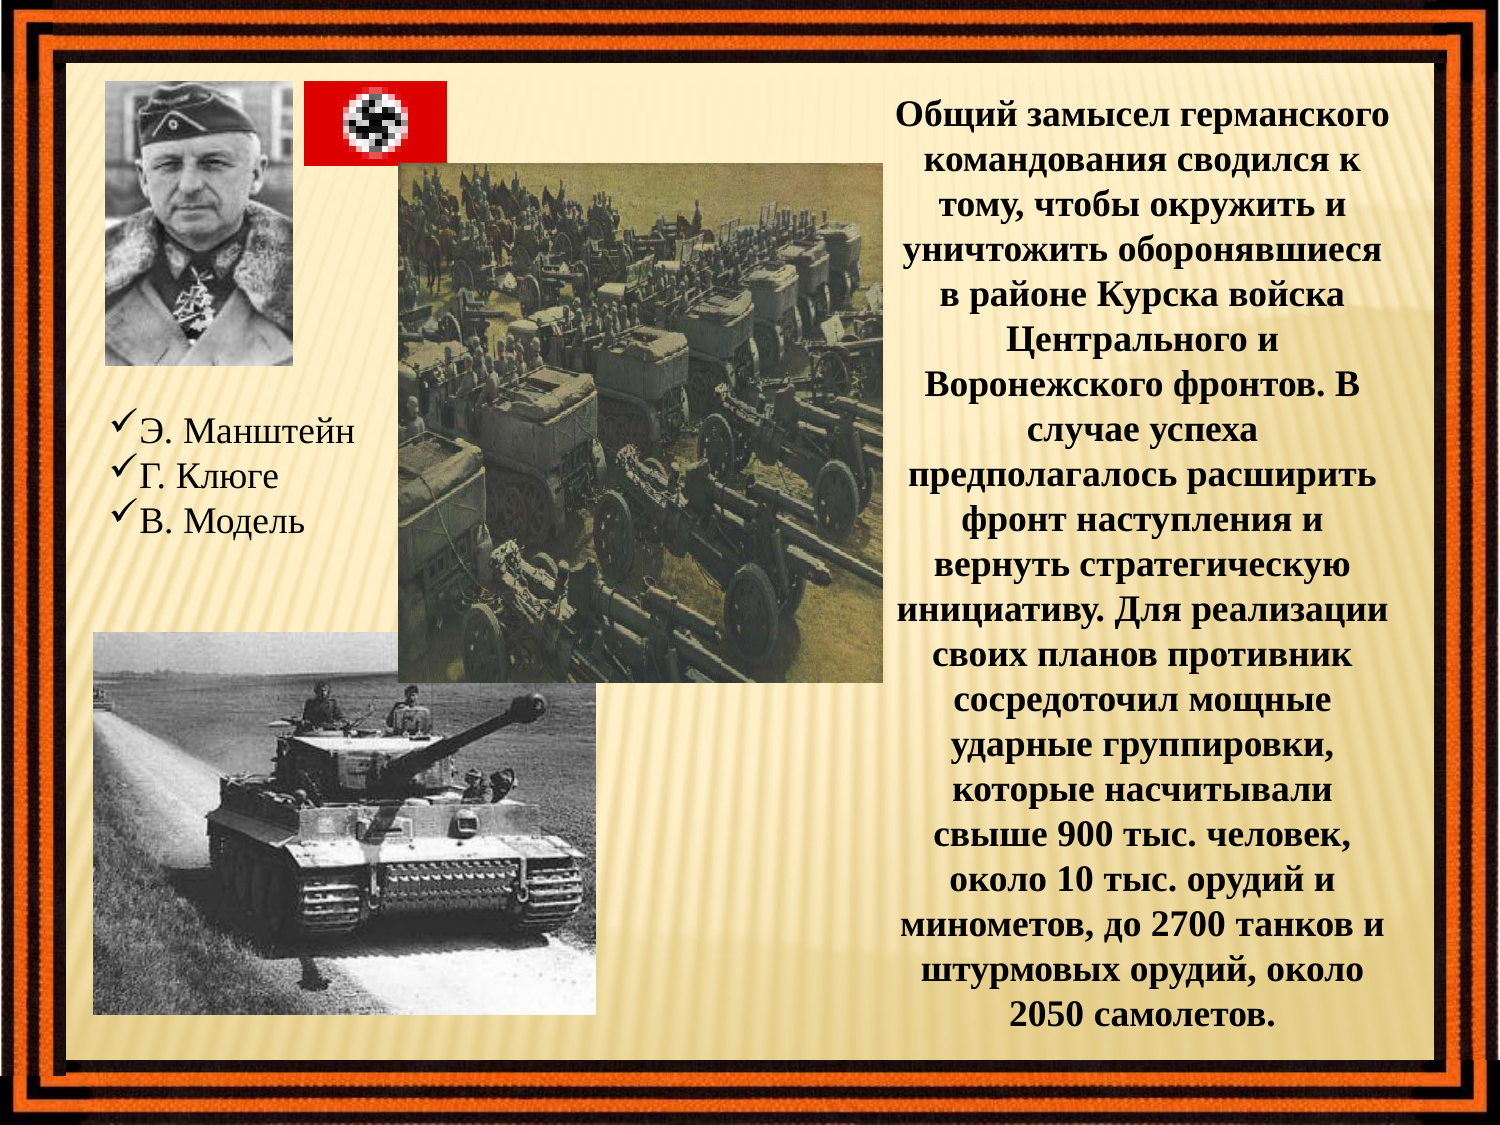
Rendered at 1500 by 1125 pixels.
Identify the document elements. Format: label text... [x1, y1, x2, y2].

text_box Общий замысел германского командования сводился к тому, чтобы окружить и уничтожить оборонявшиеся в районе Курска войска Центрального и Воронежского фронтов. В случае успеха предполагалось расширить фронт наступления и вернуть стратегическую инициативу. Для реализации своих планов противник сосредоточил мощные ударные группировки, которые насчитывали свыше 900 тыс. человек, около 10 тыс. орудий и минометов, до 2700 танков и штурмовых орудий, около 2050 самолетов. [878, 81, 1407, 1042]
text_box Э. Манштейн Г. Клюге В. Модель [93, 398, 388, 549]
picture [0, 0, 1500, 1125]
